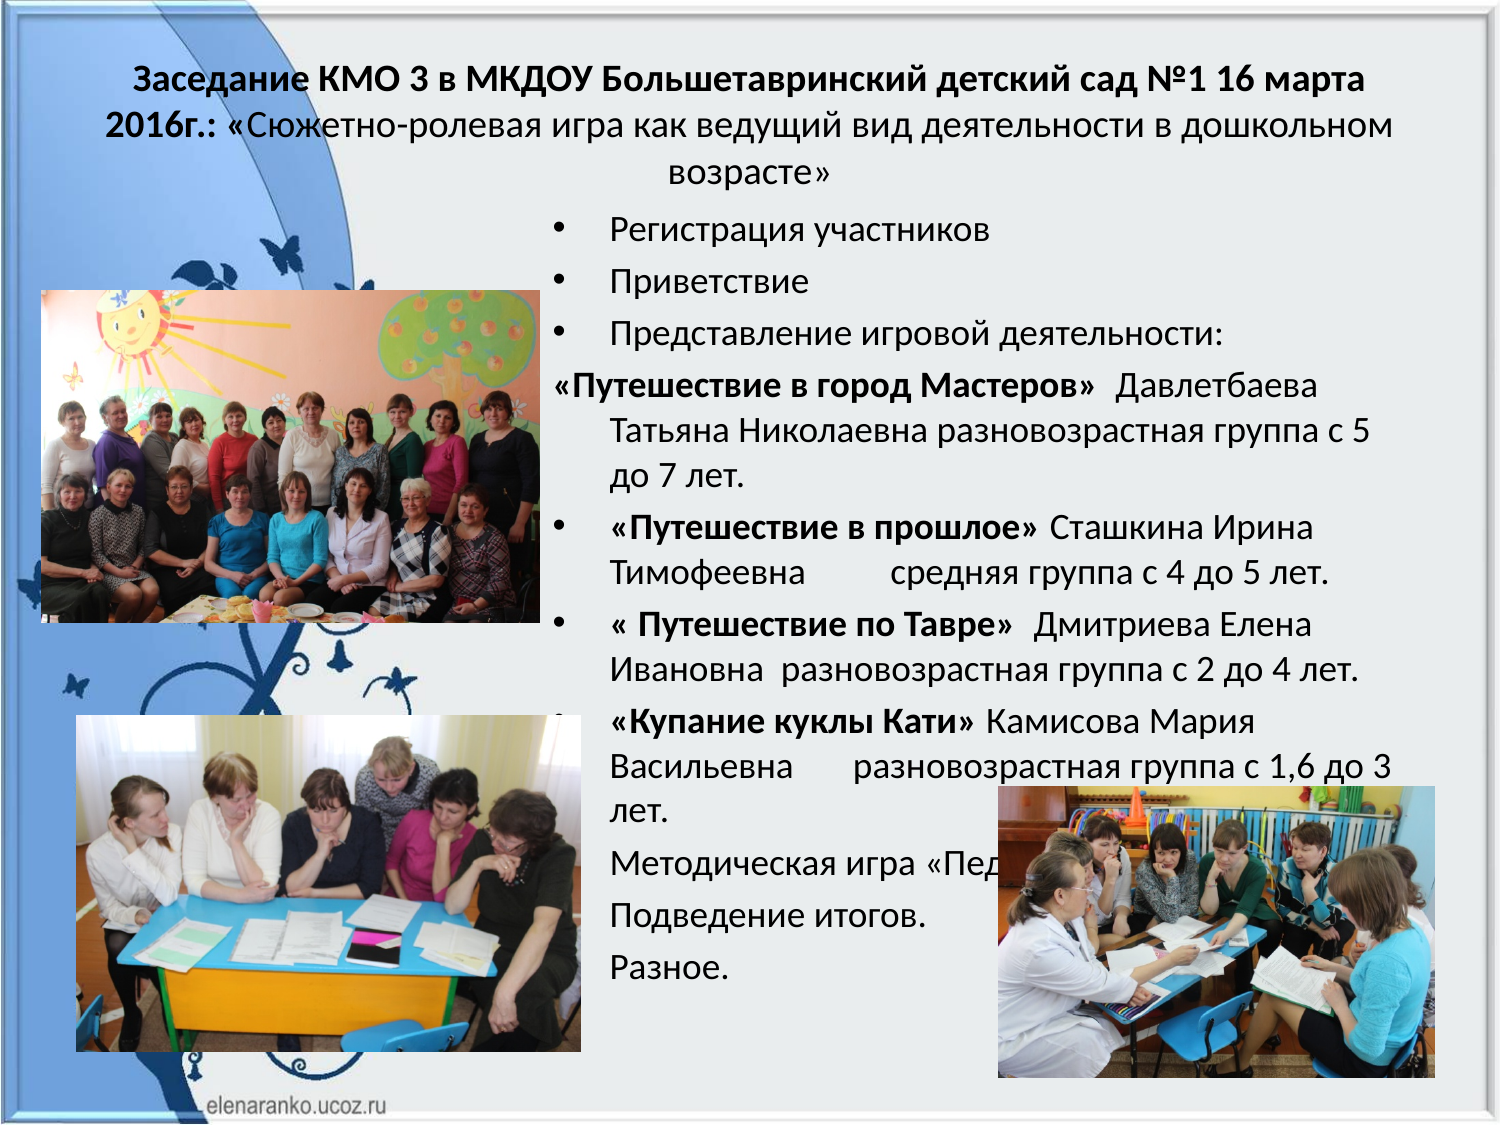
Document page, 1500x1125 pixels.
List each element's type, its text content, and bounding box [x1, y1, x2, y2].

list Регистрация участников Приветствие Представление игровой деятельности: «Путешествие в город Мастеров» Давлетбаева Татьяна Николаевна разновозрастная группа с 5 до 7 лет. «Путешествие в прошлое» Сташкина Ирина Тимофеевна средняя группа с 4 до 5 лет. « Путешествие по Тавре» Дмитриева Елена Ивановна разновозрастная группа с 2 до 4 лет. «Купание куклы Кати» Камисова Мария Васильевна разновозрастная группа с 1,6 до 3 лет. Методическая игра «Педагогический ринг» Подведение итогов. Разное. [537, 196, 1425, 1005]
picture [0, 0, 1500, 1125]
title Заседание КМО 3 в МКДОУ Большетавринский детский сад №1 16 марта 2016г.: «Сюжетно-ролевая игра как ведущий вид деятельности в дошкольном возрасте» [75, 45, 1425, 233]
